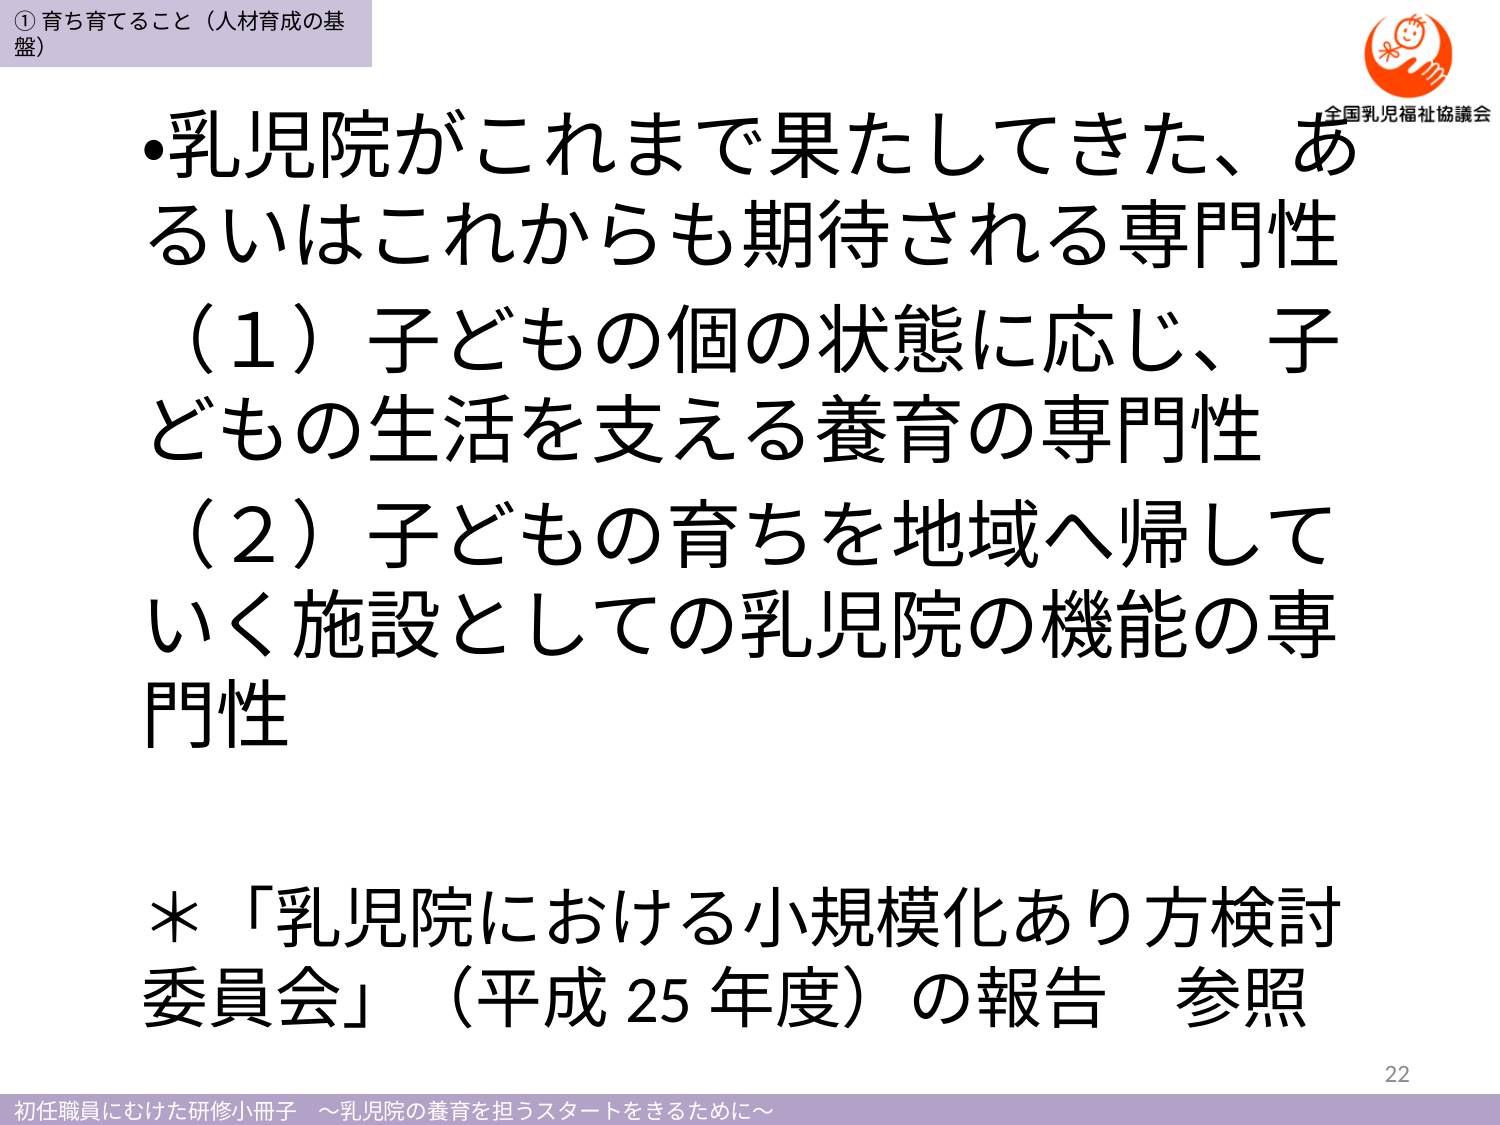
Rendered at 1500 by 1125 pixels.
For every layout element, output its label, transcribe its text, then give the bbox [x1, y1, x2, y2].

list ・乳児院がこれまで果たしてきた、あるいはこれからも期待される専門性 （１）子どもの個の状態に応じ、子どもの生活を支える養育の専門性 （２）子どもの育ちを地域へ帰していく施設としての乳児院の機能の専門性 ＊「乳児院における小規模化あり方検討委員会」（平成25年度）の報告 参照 [126, 90, 1421, 971]
slide_number 22 [1074, 1042, 1425, 1103]
picture [1322, 9, 1495, 126]
